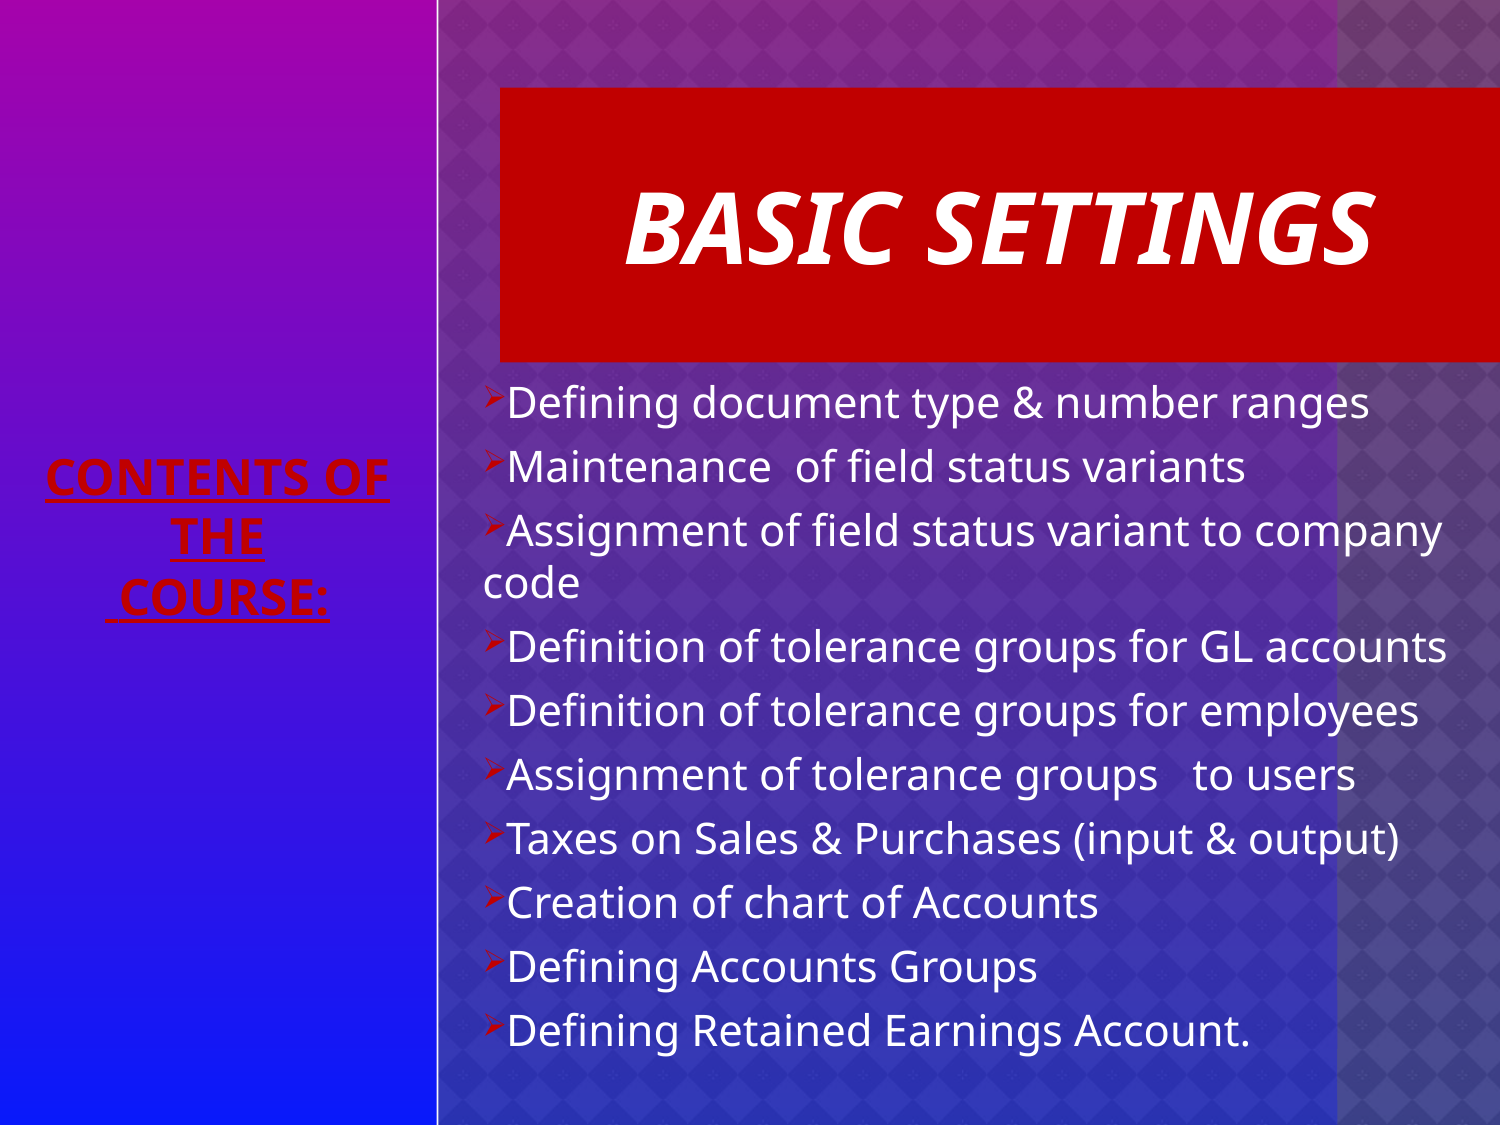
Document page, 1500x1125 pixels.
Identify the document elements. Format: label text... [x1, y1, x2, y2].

text_box CONTENTS OF THE COURSE: [0, 437, 441, 633]
title BASIC SETTINGS [500, 87, 1500, 363]
subtitle Defining document type & number ranges Maintenance of field status variants Assignment of field status variant to company code Definition of tolerance groups for GL accounts Definition of tolerance groups for employees Assignment of tolerance groups to users Taxes on Sales & Purchases (input & output) Creation of chart of Accounts Defining Accounts Groups Defining Retained Earnings Account. [474, 375, 1463, 1100]
